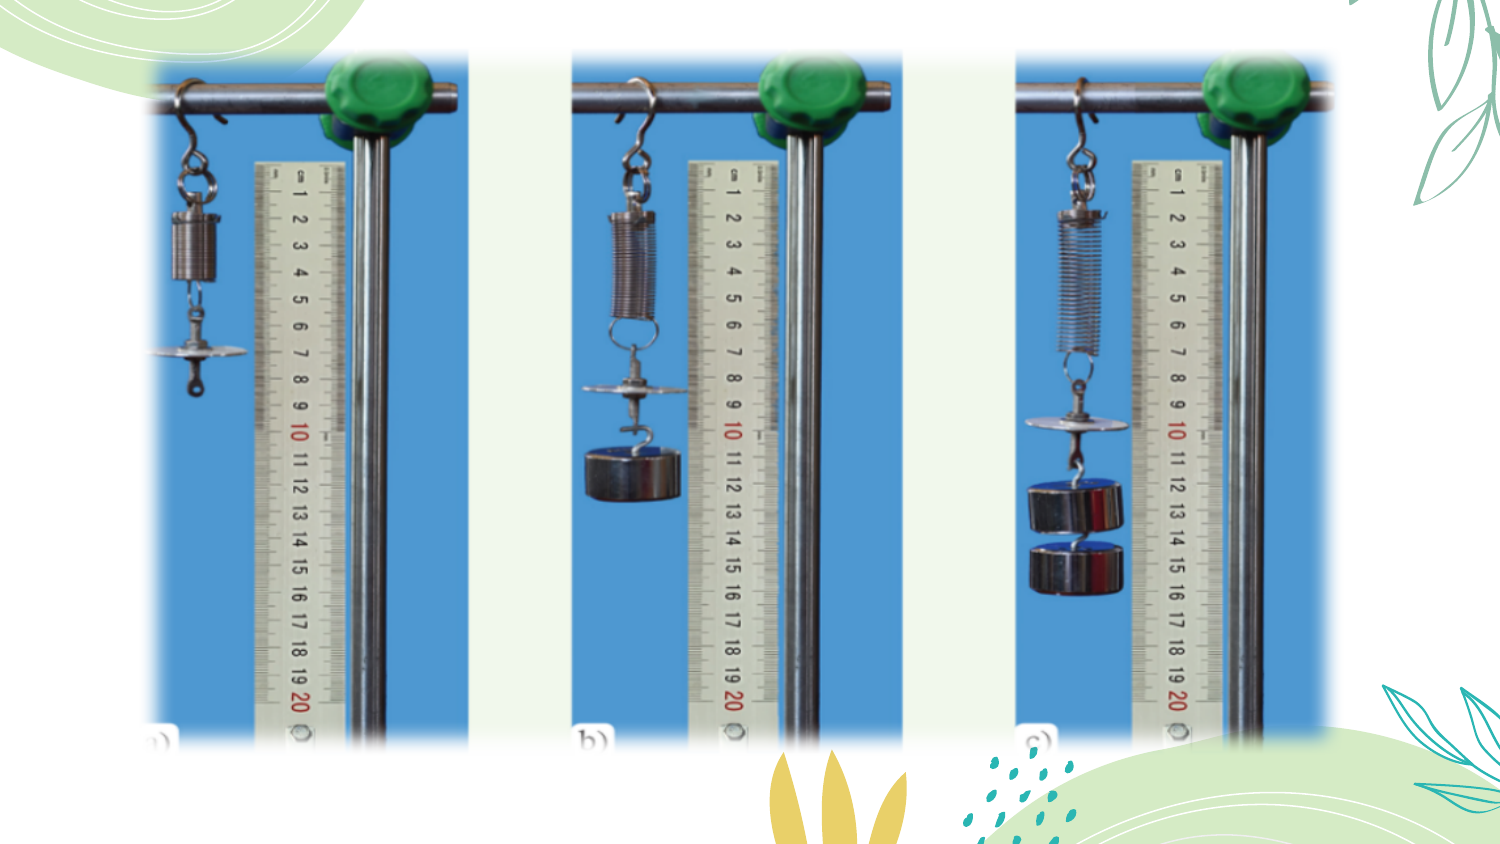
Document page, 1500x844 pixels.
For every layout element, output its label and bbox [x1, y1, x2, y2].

picture [138, 45, 1345, 757]
